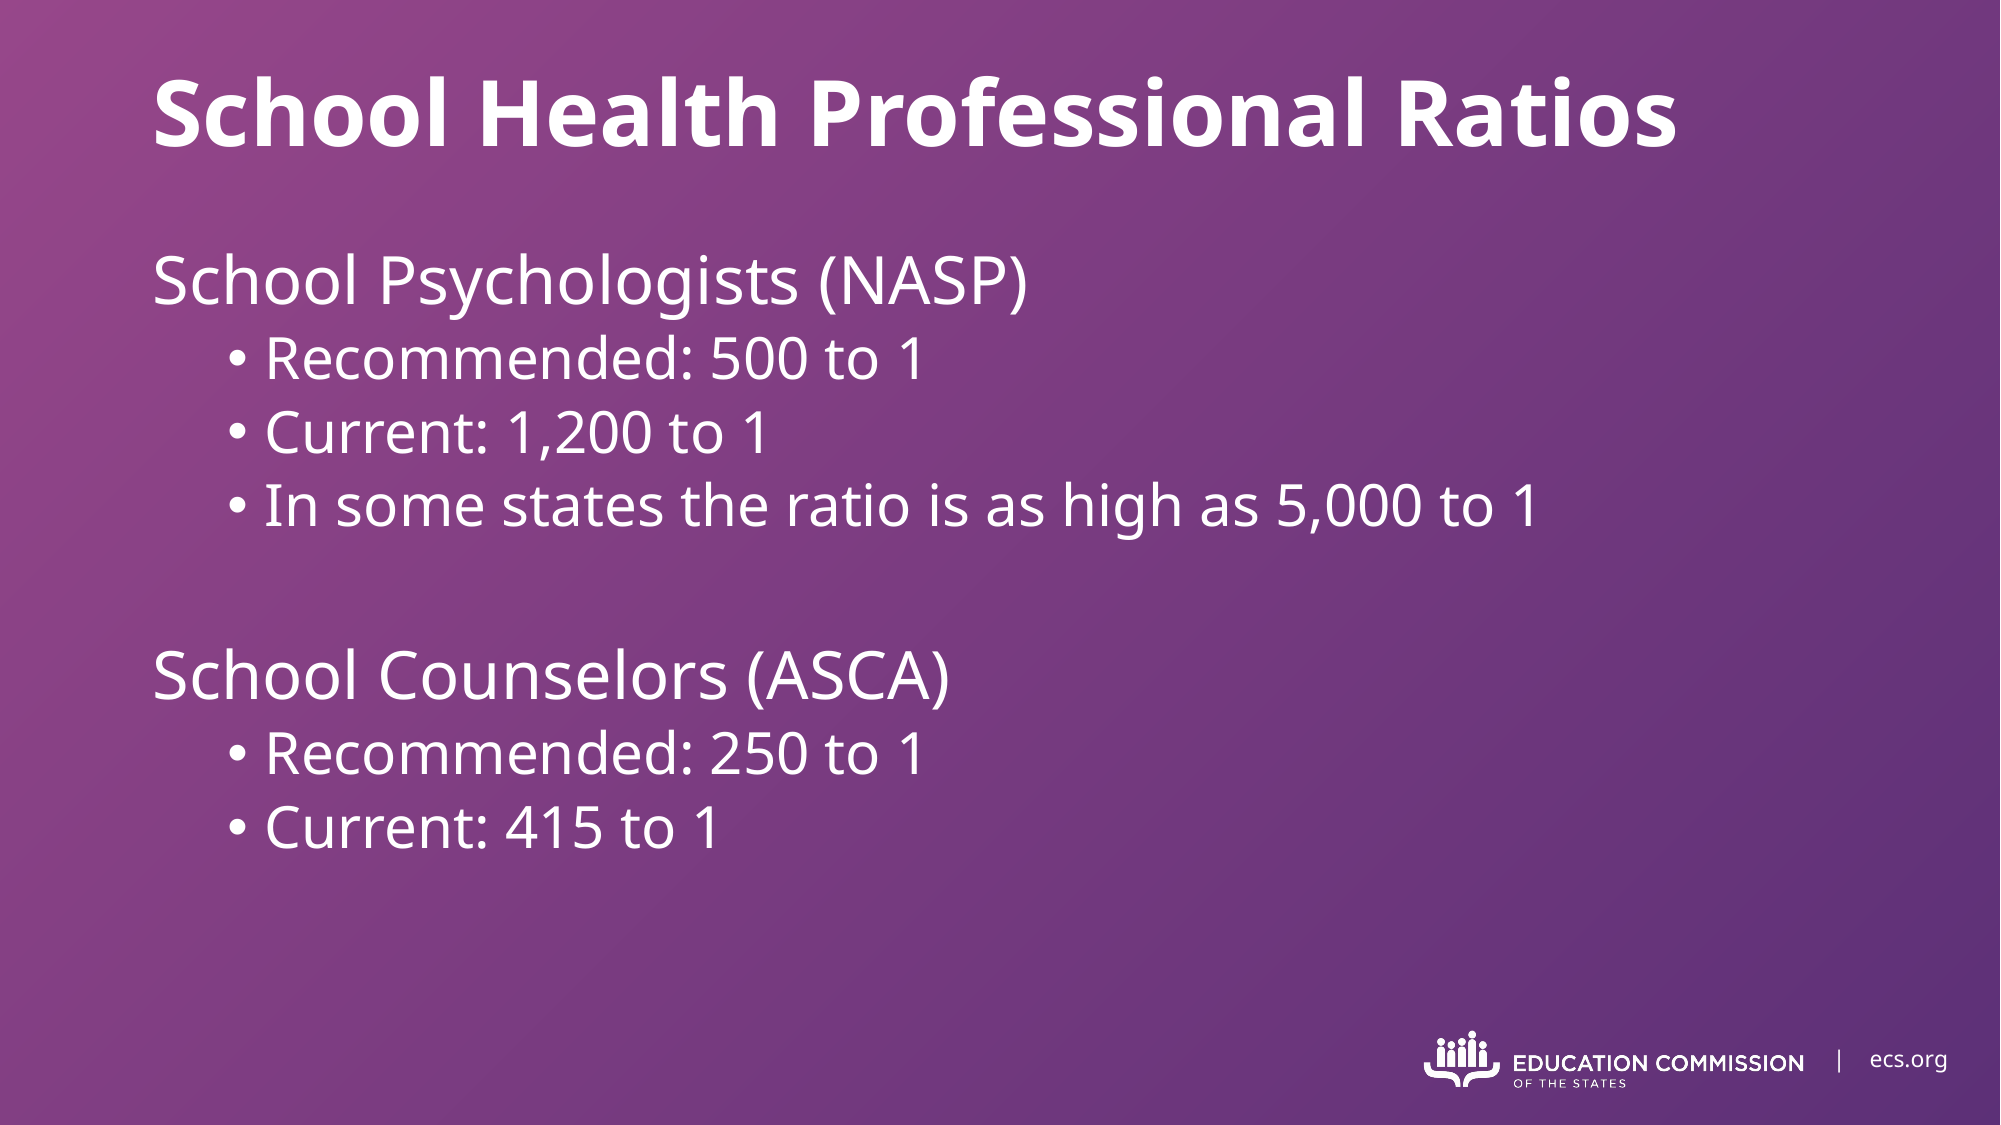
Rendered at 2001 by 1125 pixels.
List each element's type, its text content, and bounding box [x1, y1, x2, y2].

title School Health Professional Ratios [137, 59, 1863, 217]
list School Psychologists (NASP) Recommended: 500 to 1 Current: 1,200 to 1 In some states the ratio is as high as 5,000 to 1 School Counselors (ASCA) Recommended: 250 to 1 Current: 415 to 1 [137, 239, 1863, 1014]
